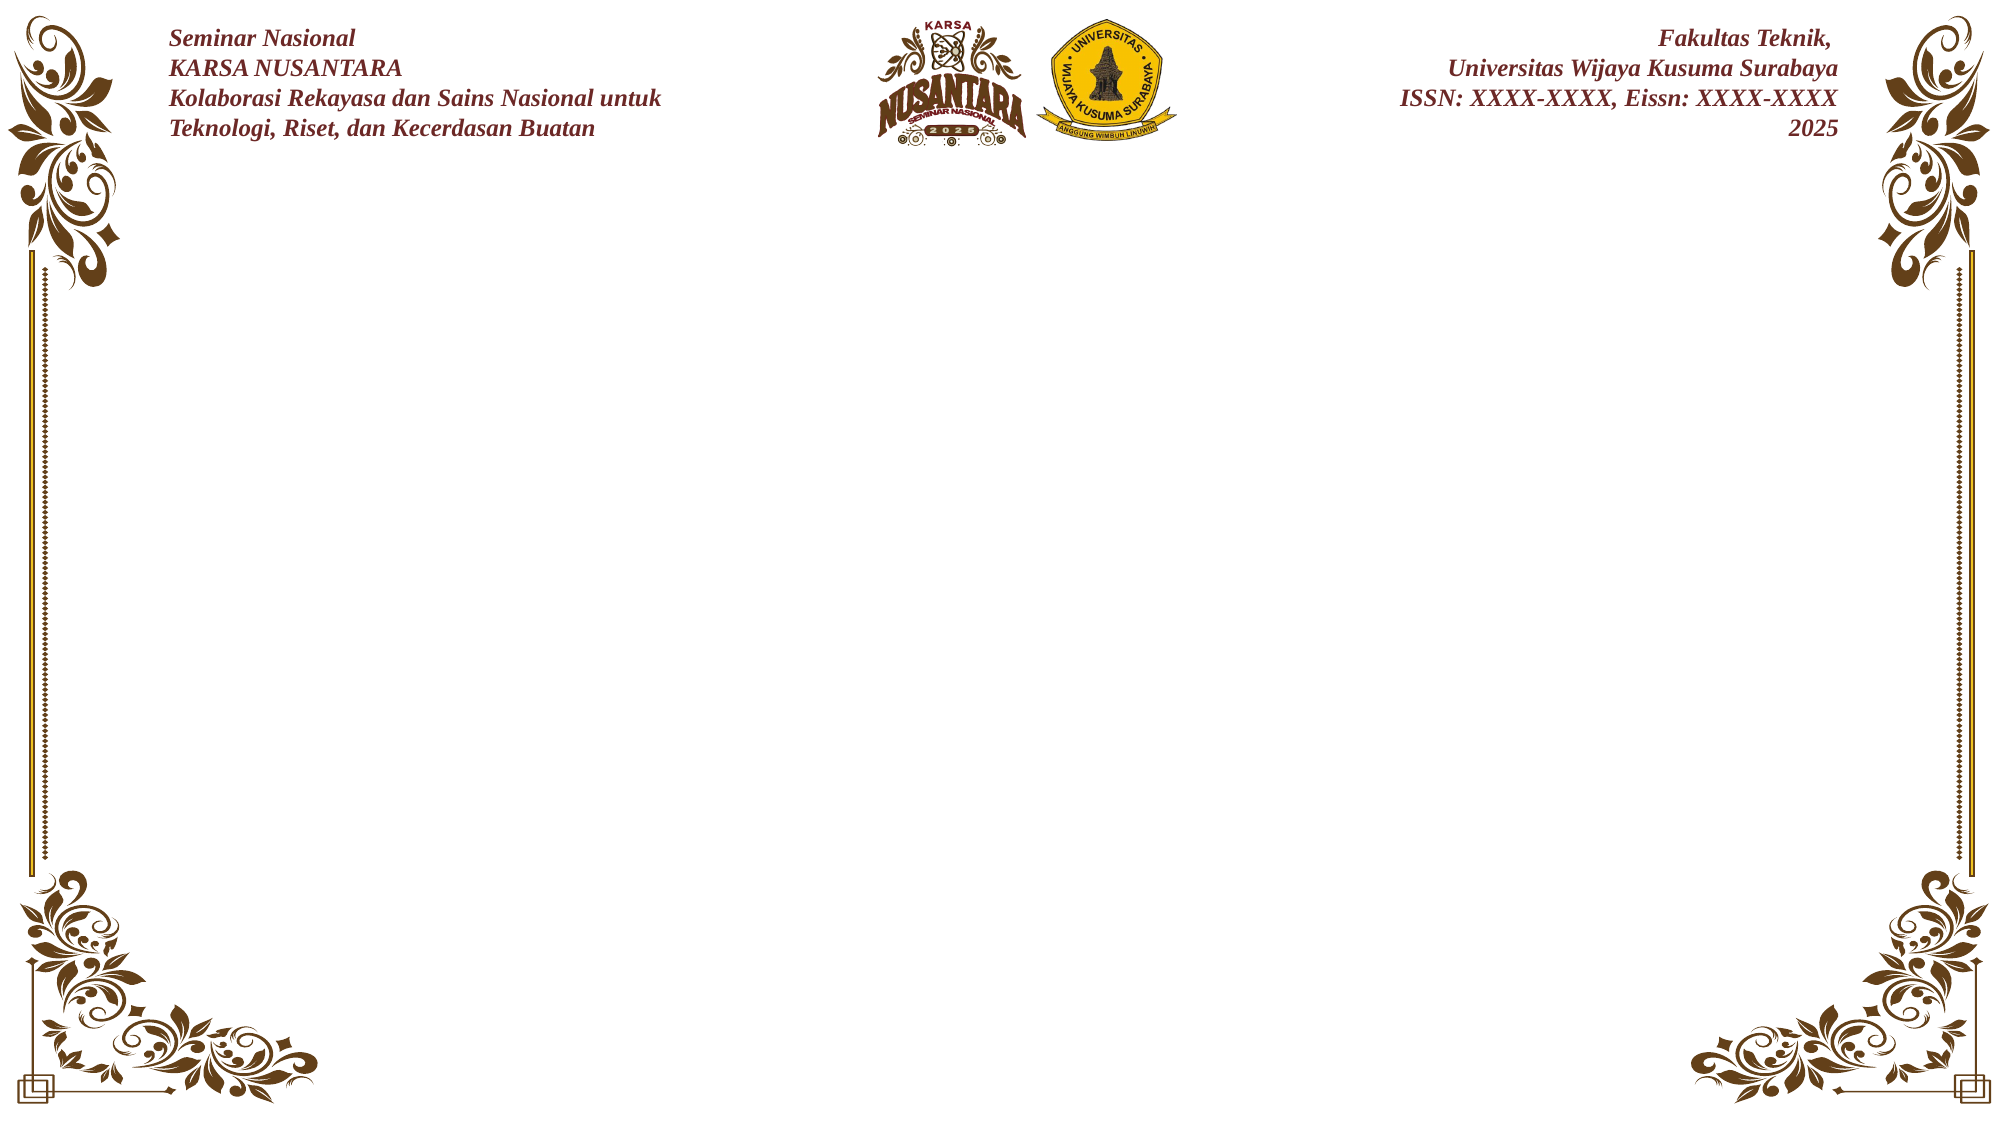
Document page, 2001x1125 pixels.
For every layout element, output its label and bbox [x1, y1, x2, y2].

picture [1036, 19, 1177, 141]
picture [867, 12, 1033, 149]
